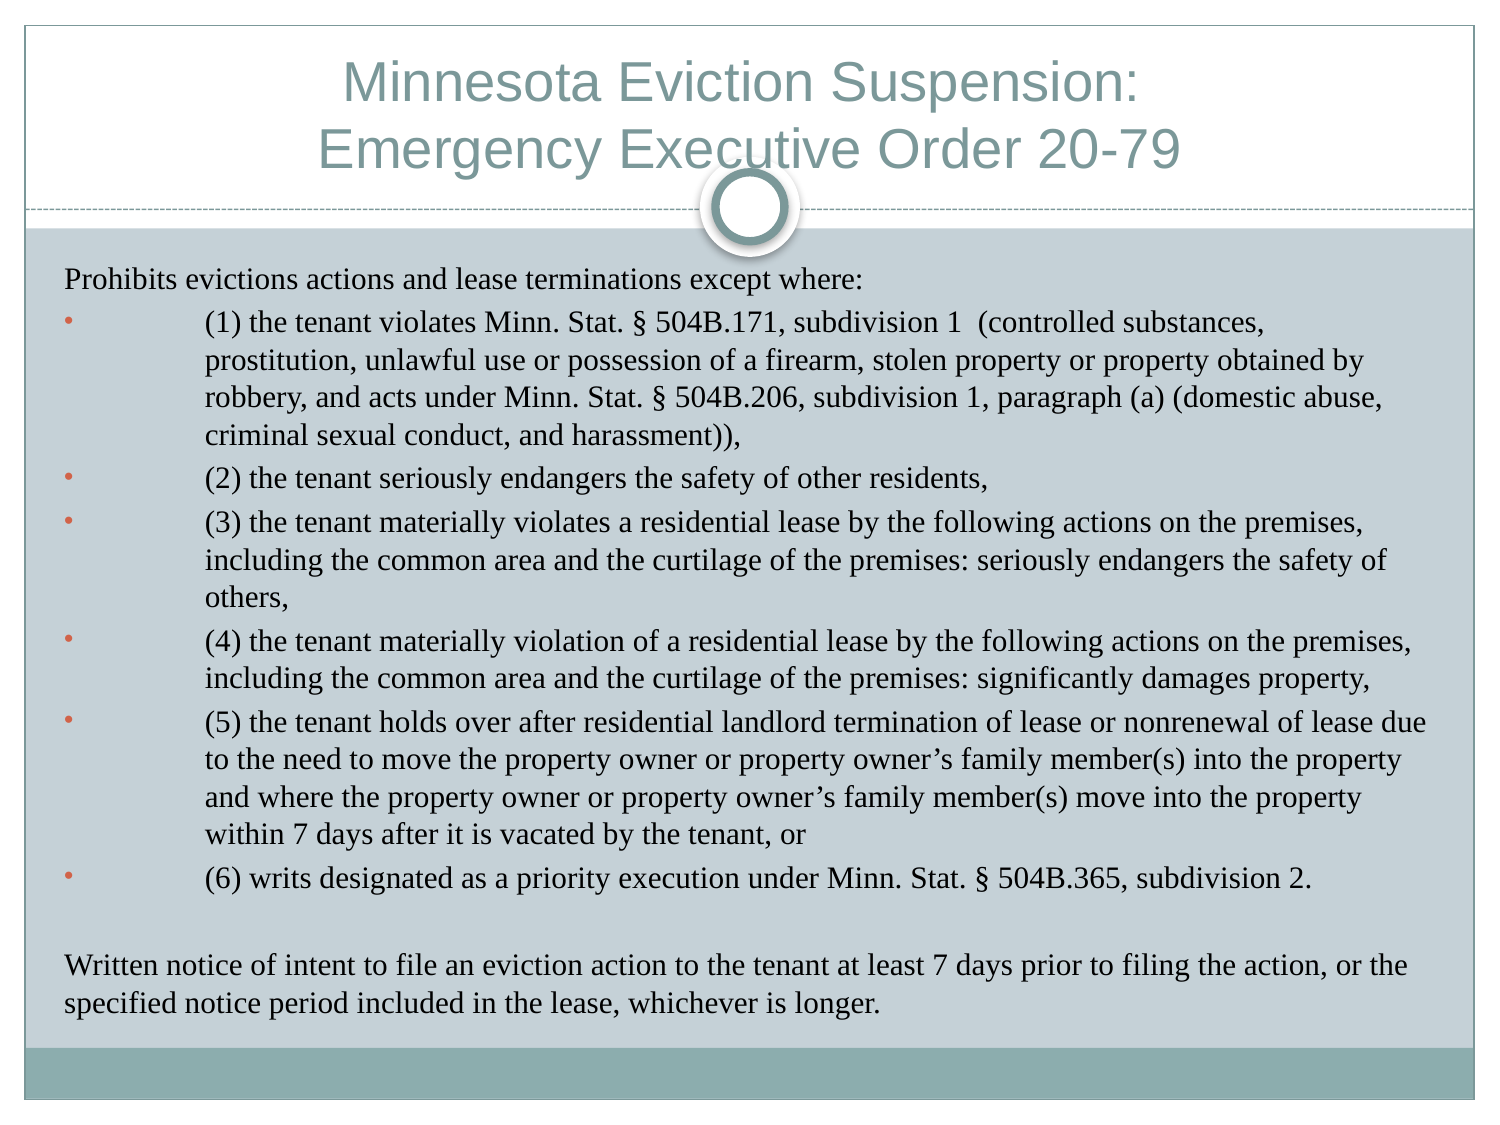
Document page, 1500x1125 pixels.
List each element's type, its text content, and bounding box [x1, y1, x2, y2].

title Minnesota Eviction Suspension: Emergency Executive Order 20-79 [49, 37, 1450, 188]
list Prohibits evictions actions and lease terminations except where: (1) the tenant violates Minn. Stat. § 504B.171, subdivision 1 (controlled substances, prostitution, unlawful use or possession of a firearm, stolen property or property obtained by robbery, and acts under Minn. Stat. § 504B.206, subdivision 1, paragraph (a) (domestic abuse, criminal sexual conduct, and harassment)), (2) the tenant seriously endangers the safety of other residents, (3) the tenant materially violates a residential lease by the following actions on the premises, including the common area and the curtilage of the premises: seriously endangers the safety of others, (4) the tenant materially violation of a residential lease by the following actions on the premises, including the common area and the curtilage of the premises: significantly damages property, (5) the tenant holds over after residential landlord termination of lease or nonrenewal of lease due to the need to move the property owner or property owner’s family member(s) into the property and where the property owner or property owner’s family member(s) move into the property within 7 days after it is vacated by the tenant, or (6) writs designated as a priority execution under Minn. Stat. § 504B.365, subdivision 2. Written notice of intent to file an eviction action to the tenant at least 7 days prior to filing the action, or the specified notice period included in the lease, whichever is longer. [49, 250, 1445, 1001]
